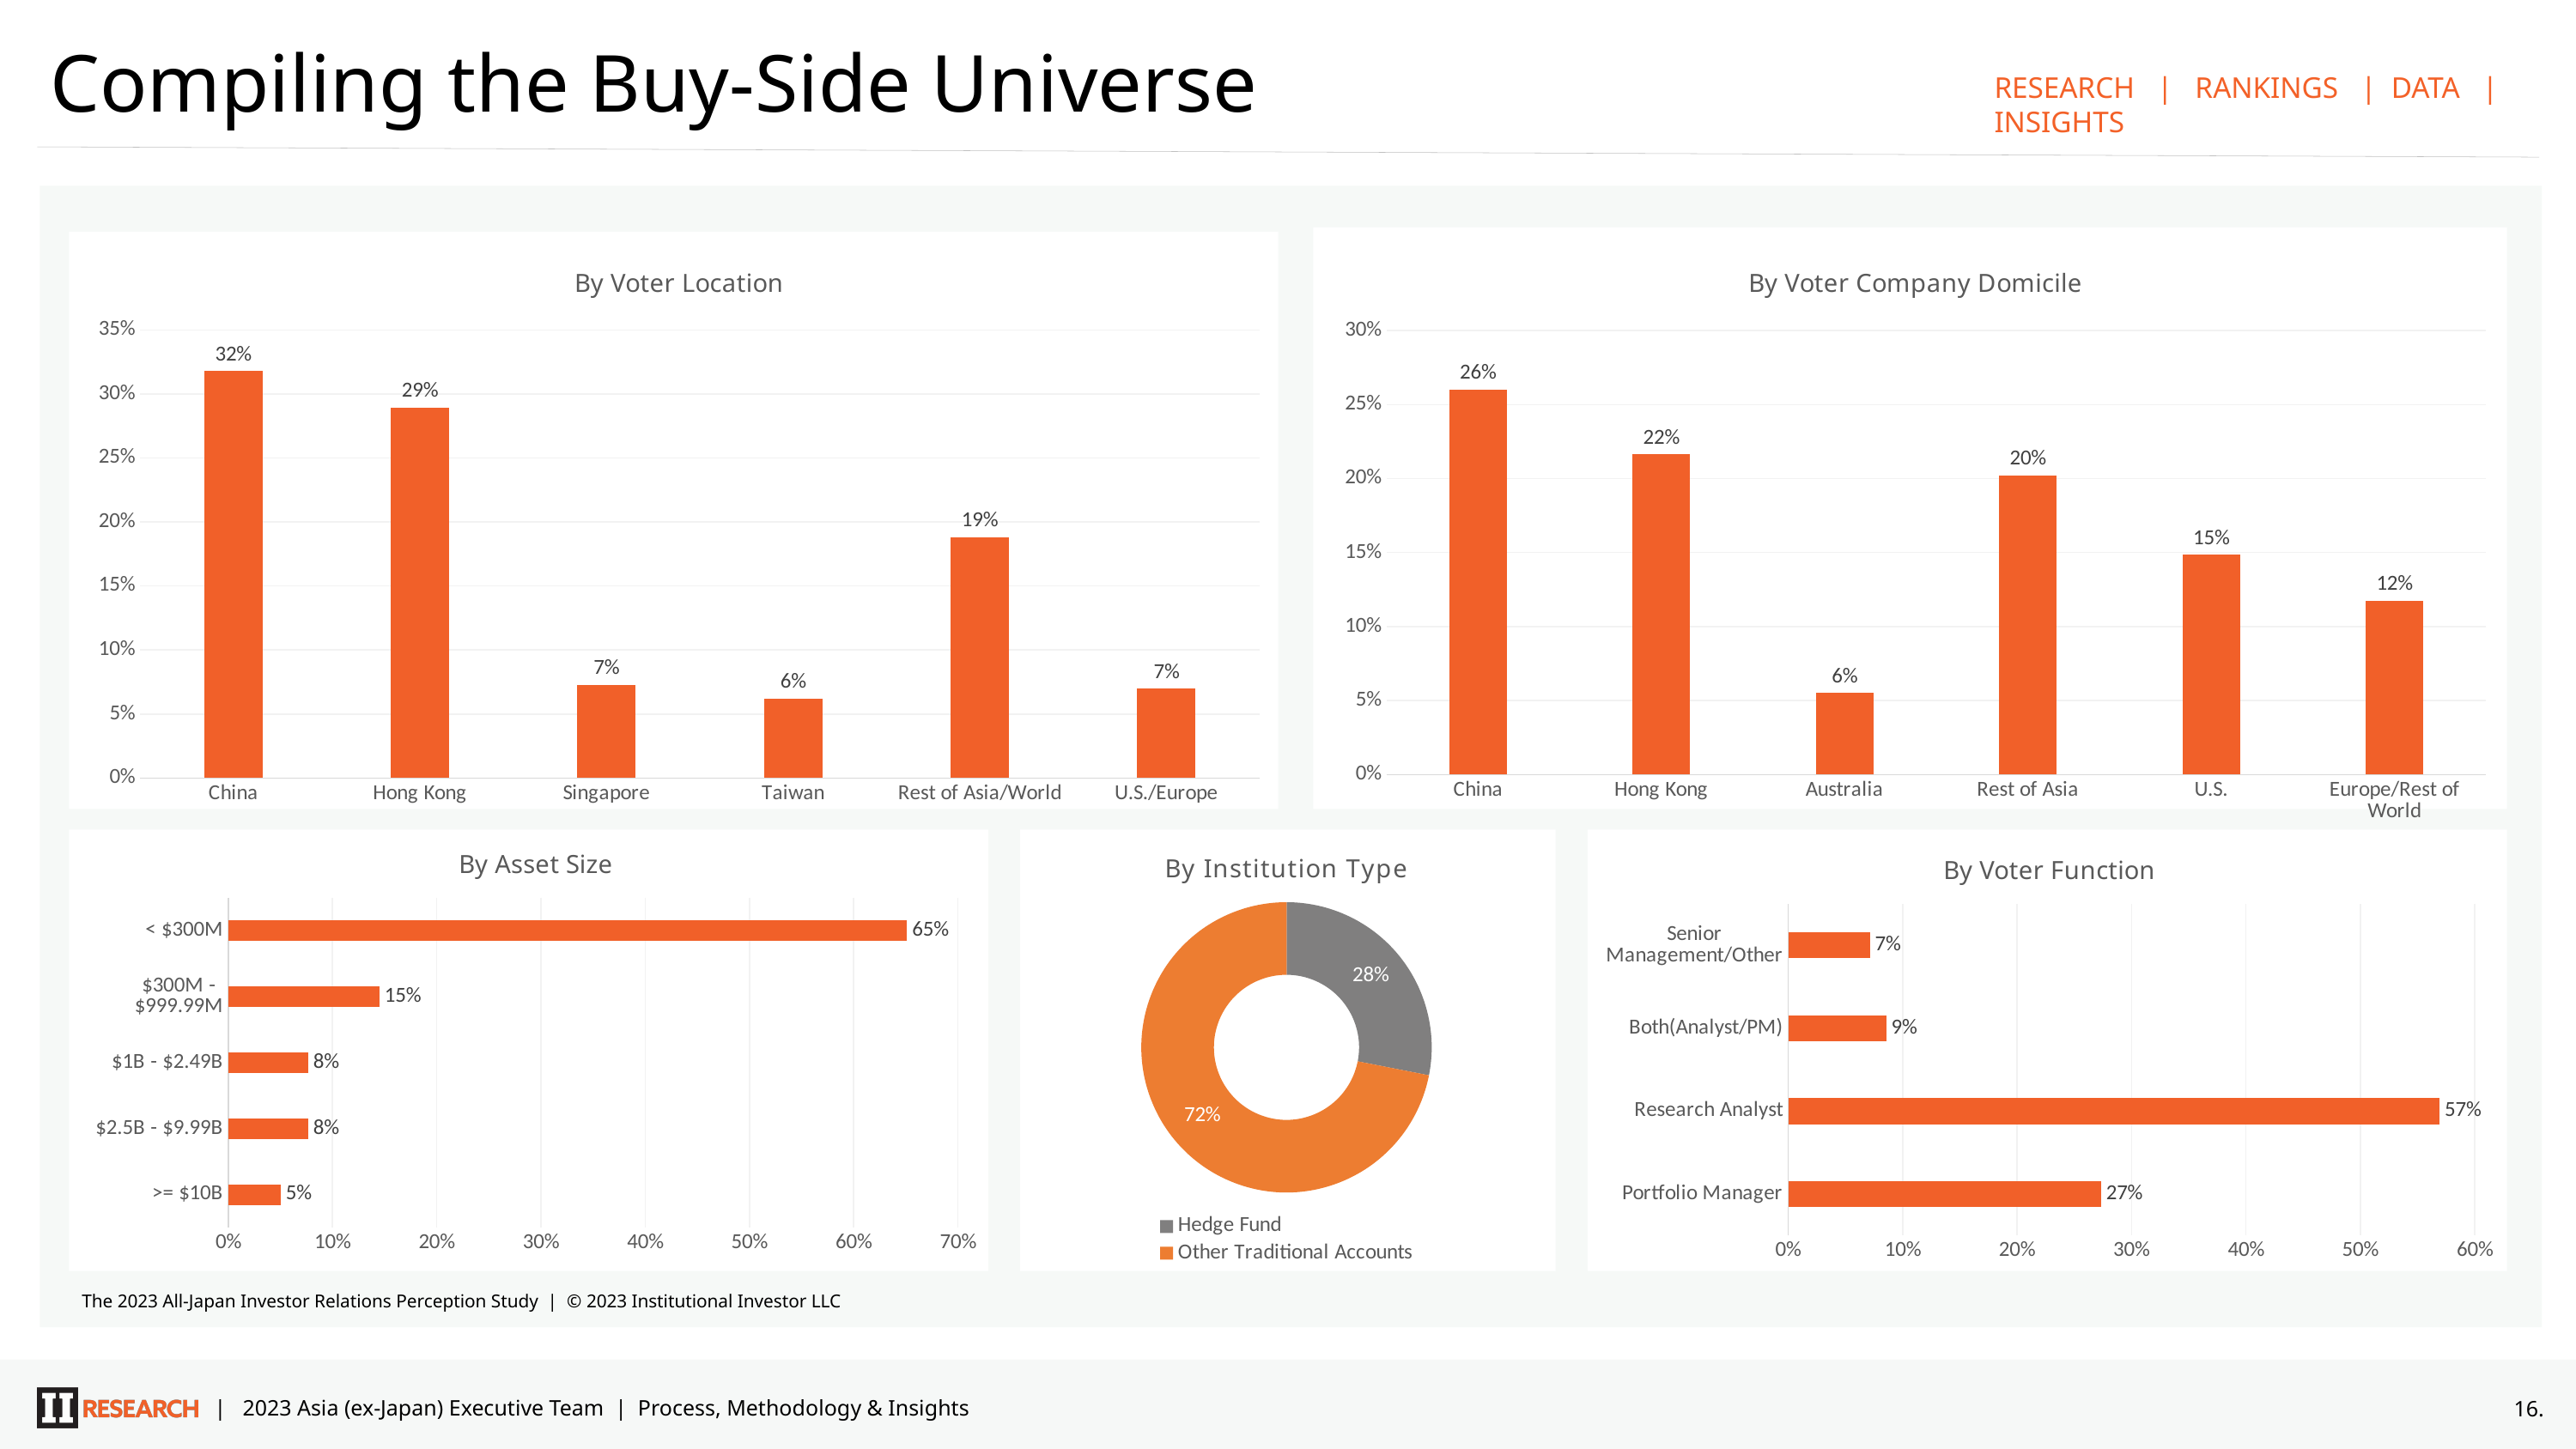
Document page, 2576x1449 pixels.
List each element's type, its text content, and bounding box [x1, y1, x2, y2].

text_box [68, 828, 989, 1272]
text_box RESEARCH | RANKINGS | DATA | INSIGHTS [1981, 63, 2556, 145]
text_box [1019, 828, 1557, 1272]
text_box [39, 185, 2543, 1328]
chart [1020, 239, 2512, 1271]
text_box The 2023 All-Japan Investor Relations Perception Study | © 2023 Institutional Investor LLC [69, 1282, 1358, 1318]
chart [77, 823, 995, 1264]
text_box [37, 146, 2540, 157]
text_box [1312, 227, 2508, 809]
text_box [68, 231, 1279, 809]
text_box Compiling the Buy-Side Universe [37, 27, 1546, 135]
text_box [0, 1359, 2576, 1449]
chart [74, 239, 1285, 816]
